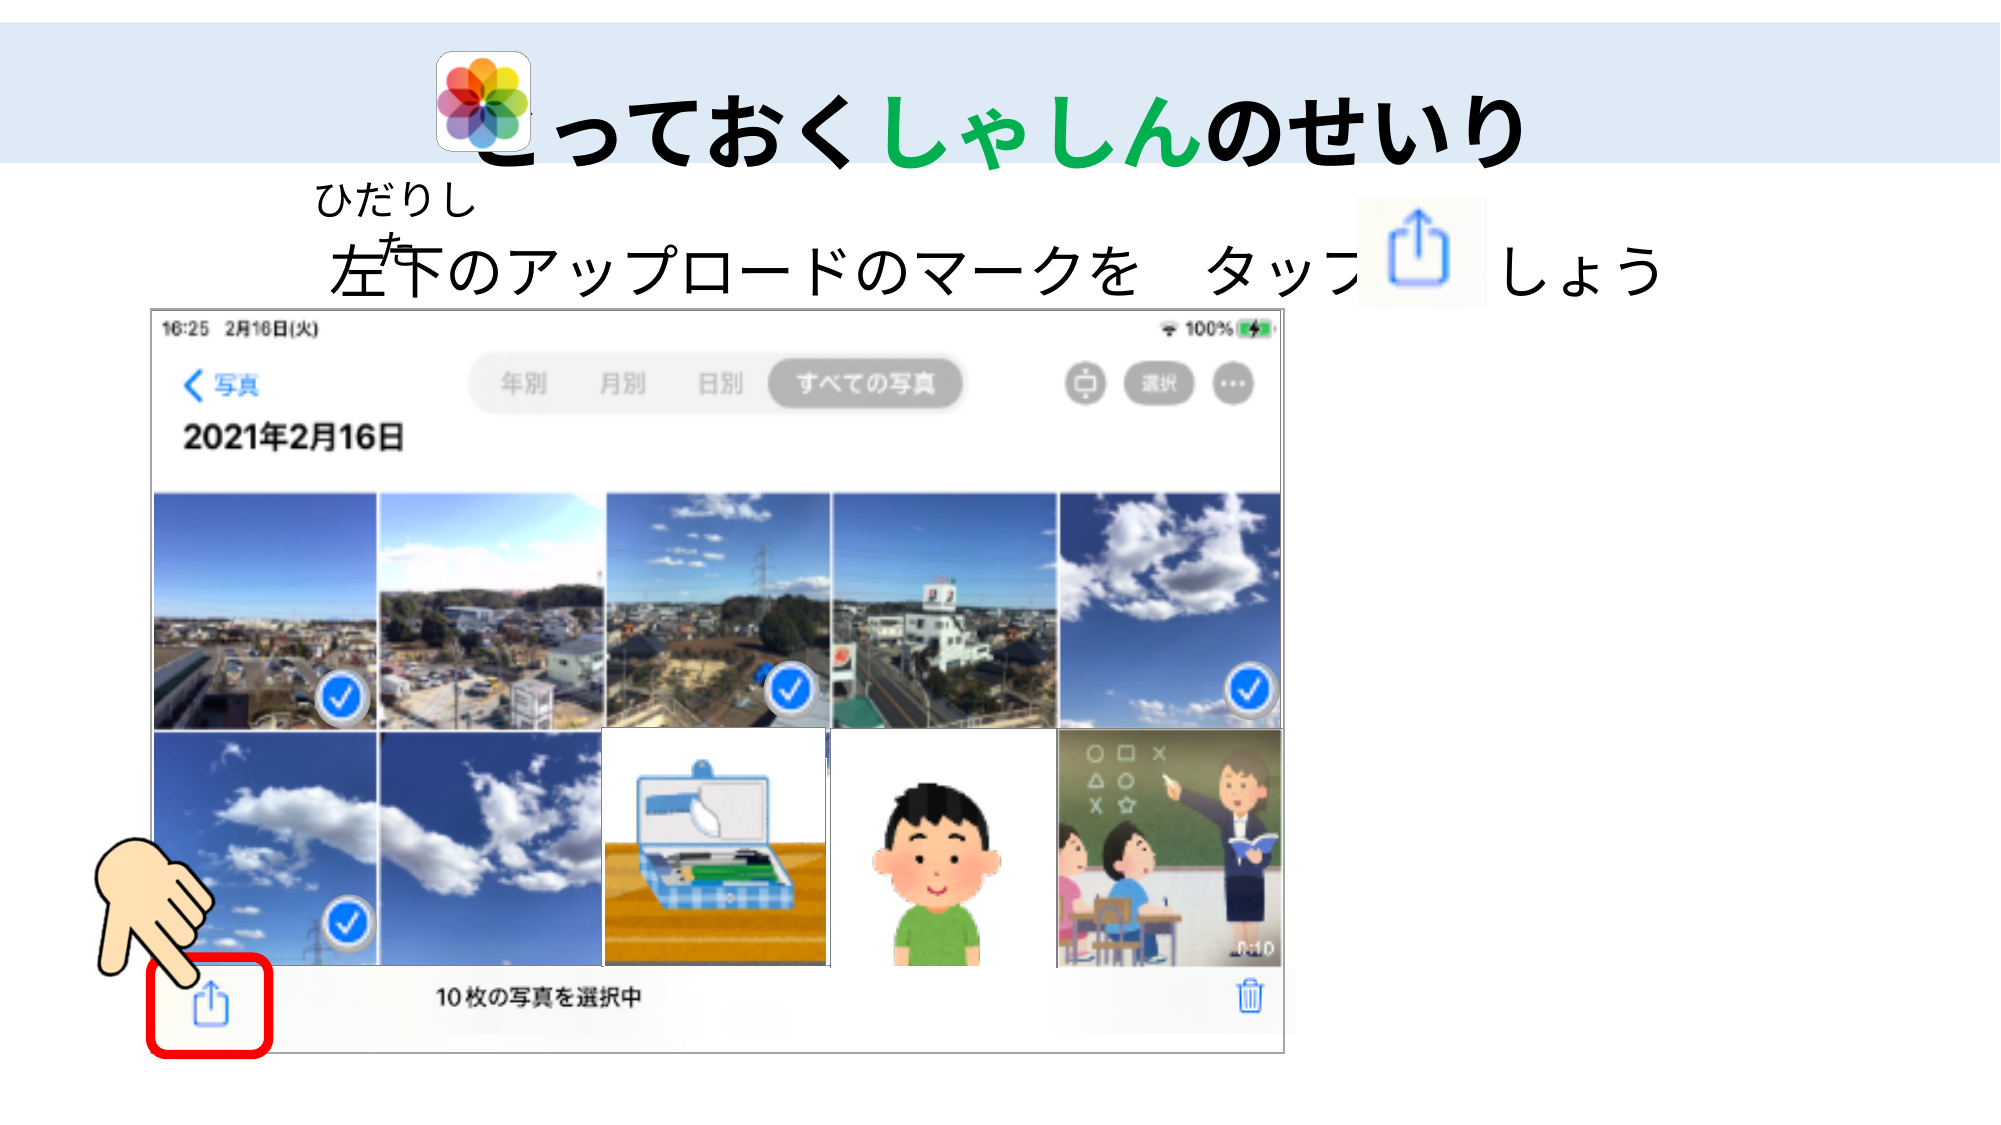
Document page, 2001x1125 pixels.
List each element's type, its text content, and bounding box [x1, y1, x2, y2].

text_box ひだりした [281, 166, 512, 282]
text_box とっておくしゃしんのせいり [0, 22, 2000, 164]
picture [436, 51, 531, 152]
picture [35, 809, 220, 1033]
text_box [151, 310, 1296, 1053]
picture [1357, 197, 1487, 310]
text_box 左下のアップロードのマークを タップしましょう [314, 193, 1841, 319]
